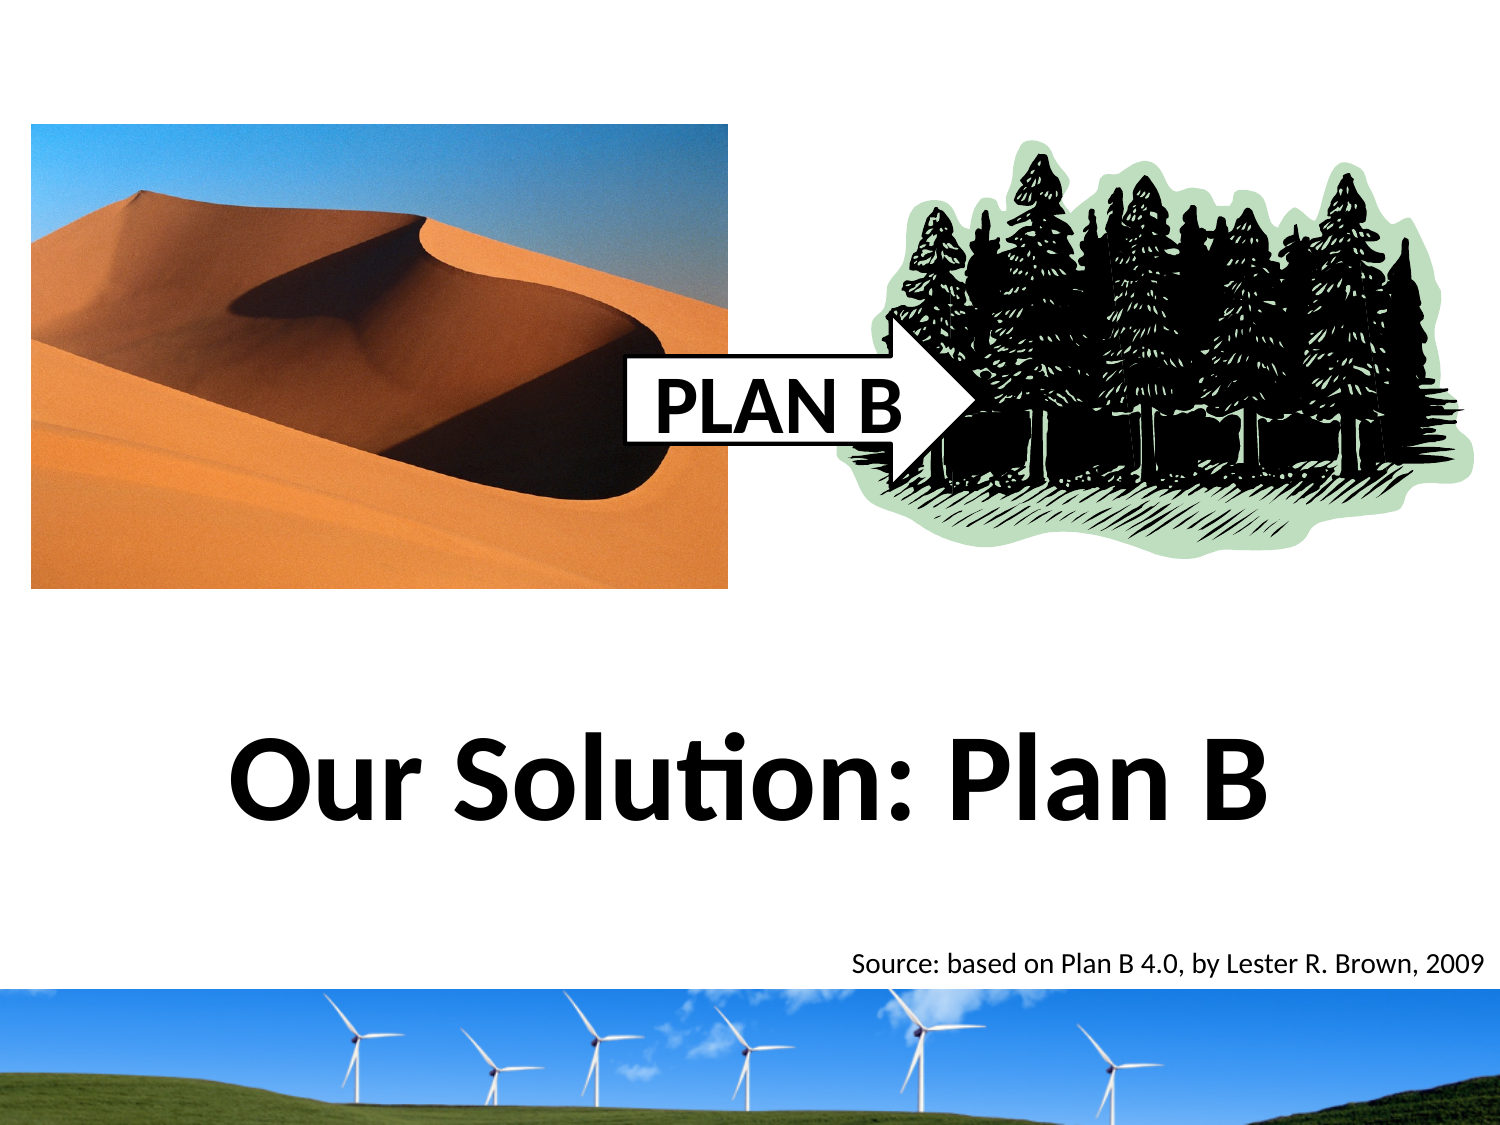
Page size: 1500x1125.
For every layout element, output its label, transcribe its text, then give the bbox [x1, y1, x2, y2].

picture [0, 989, 1500, 1125]
picture [836, 137, 1476, 560]
text_box PLAN B [732, 354, 831, 446]
picture [30, 124, 728, 590]
title Our Solution: Plan B [112, 650, 1388, 892]
text_box Source: based on Plan B 4.0, by Lester R. Brown, 2009 [712, 936, 1500, 987]
